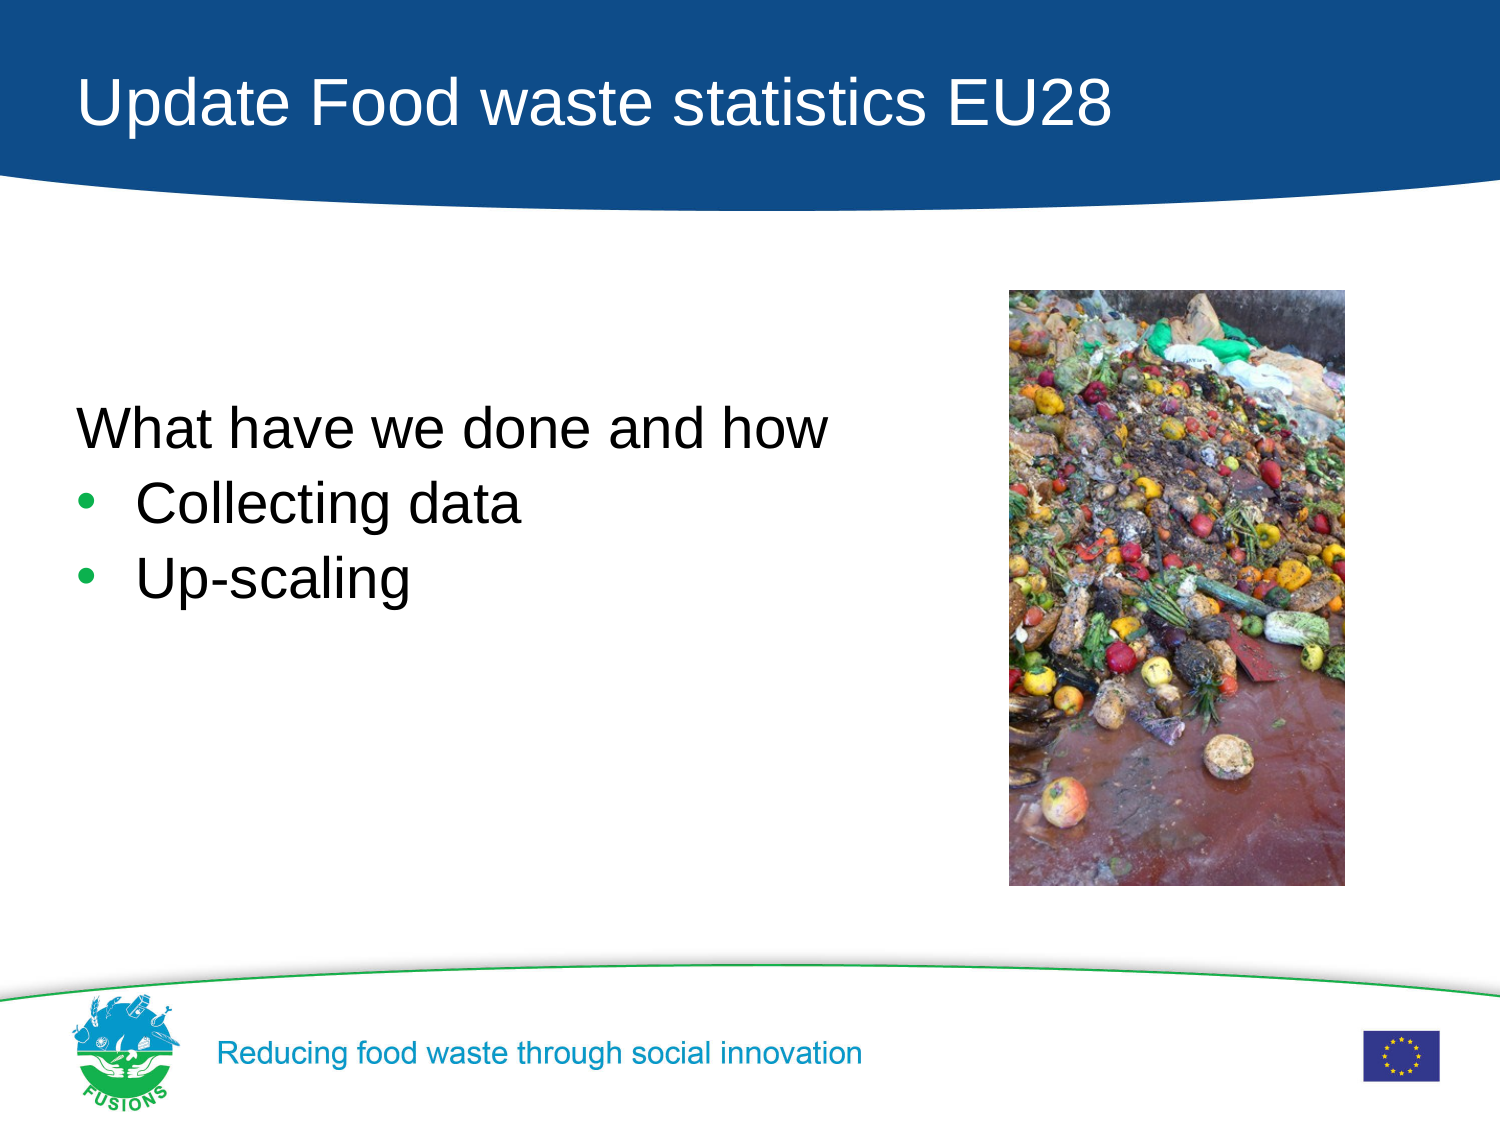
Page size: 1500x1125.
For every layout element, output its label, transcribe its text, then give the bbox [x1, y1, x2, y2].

title Update Food waste statistics EU28 [76, 59, 1427, 164]
list What have we done and how Collecting data Up-scaling [76, 385, 1427, 936]
picture [0, 0, 1500, 1125]
